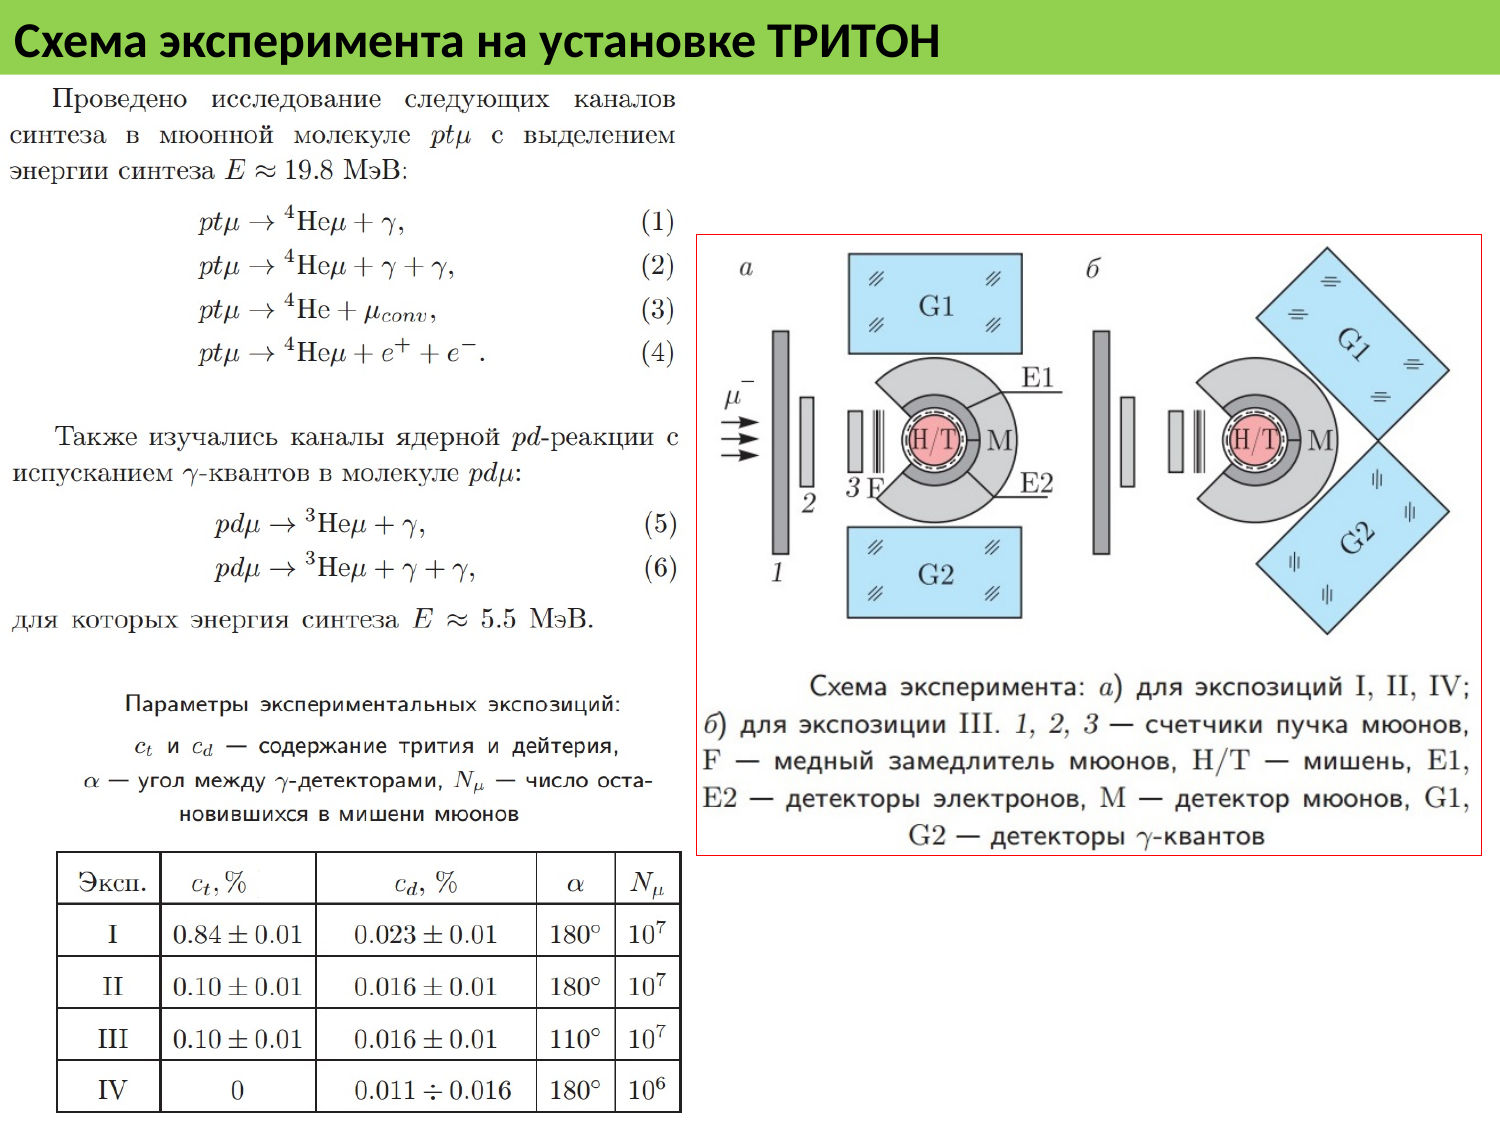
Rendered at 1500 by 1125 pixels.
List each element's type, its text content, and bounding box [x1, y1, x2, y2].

text_box Схема эксперимента на установке ТРИТОН [0, 0, 1500, 75]
picture [0, 81, 692, 649]
picture [696, 234, 1483, 856]
picture [46, 687, 692, 1125]
